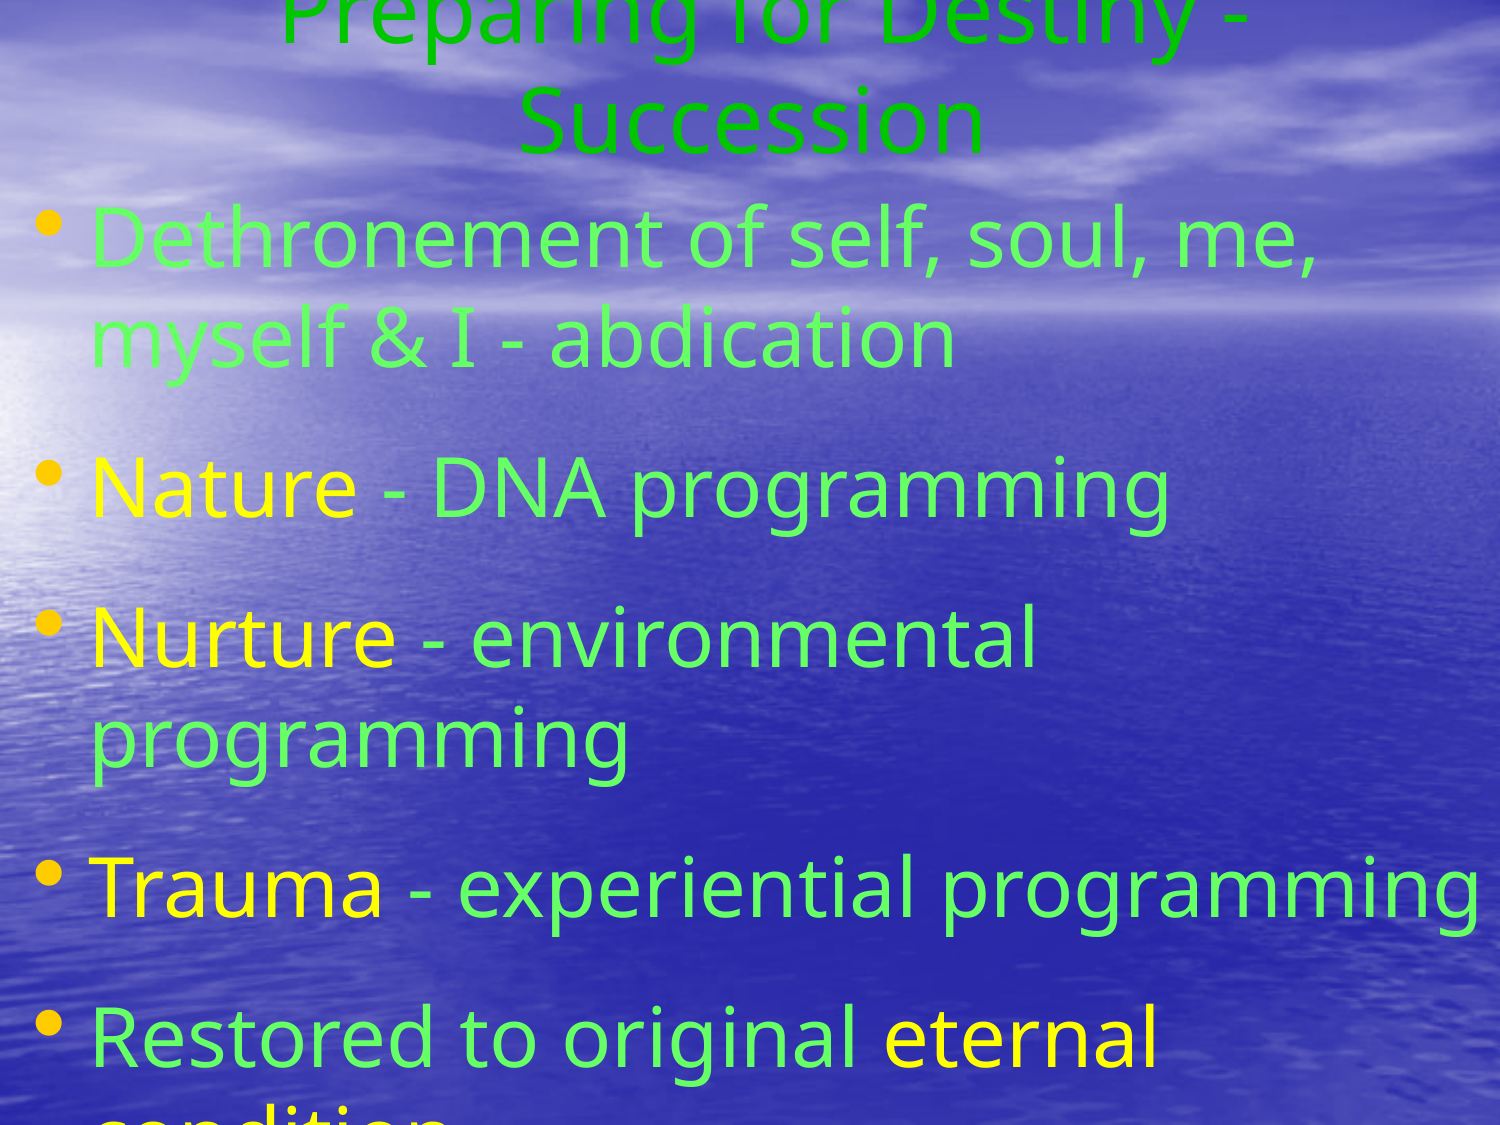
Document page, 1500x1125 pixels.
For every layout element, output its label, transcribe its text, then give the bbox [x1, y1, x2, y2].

title Preparing for Destiny - Succession [41, 0, 1465, 125]
list Dethronement of self, soul, me, myself & I - abdication Nature - DNA programming Nurture - environmental programming Trauma - experiential programming Restored to original eternal condition [29, 184, 1500, 1071]
